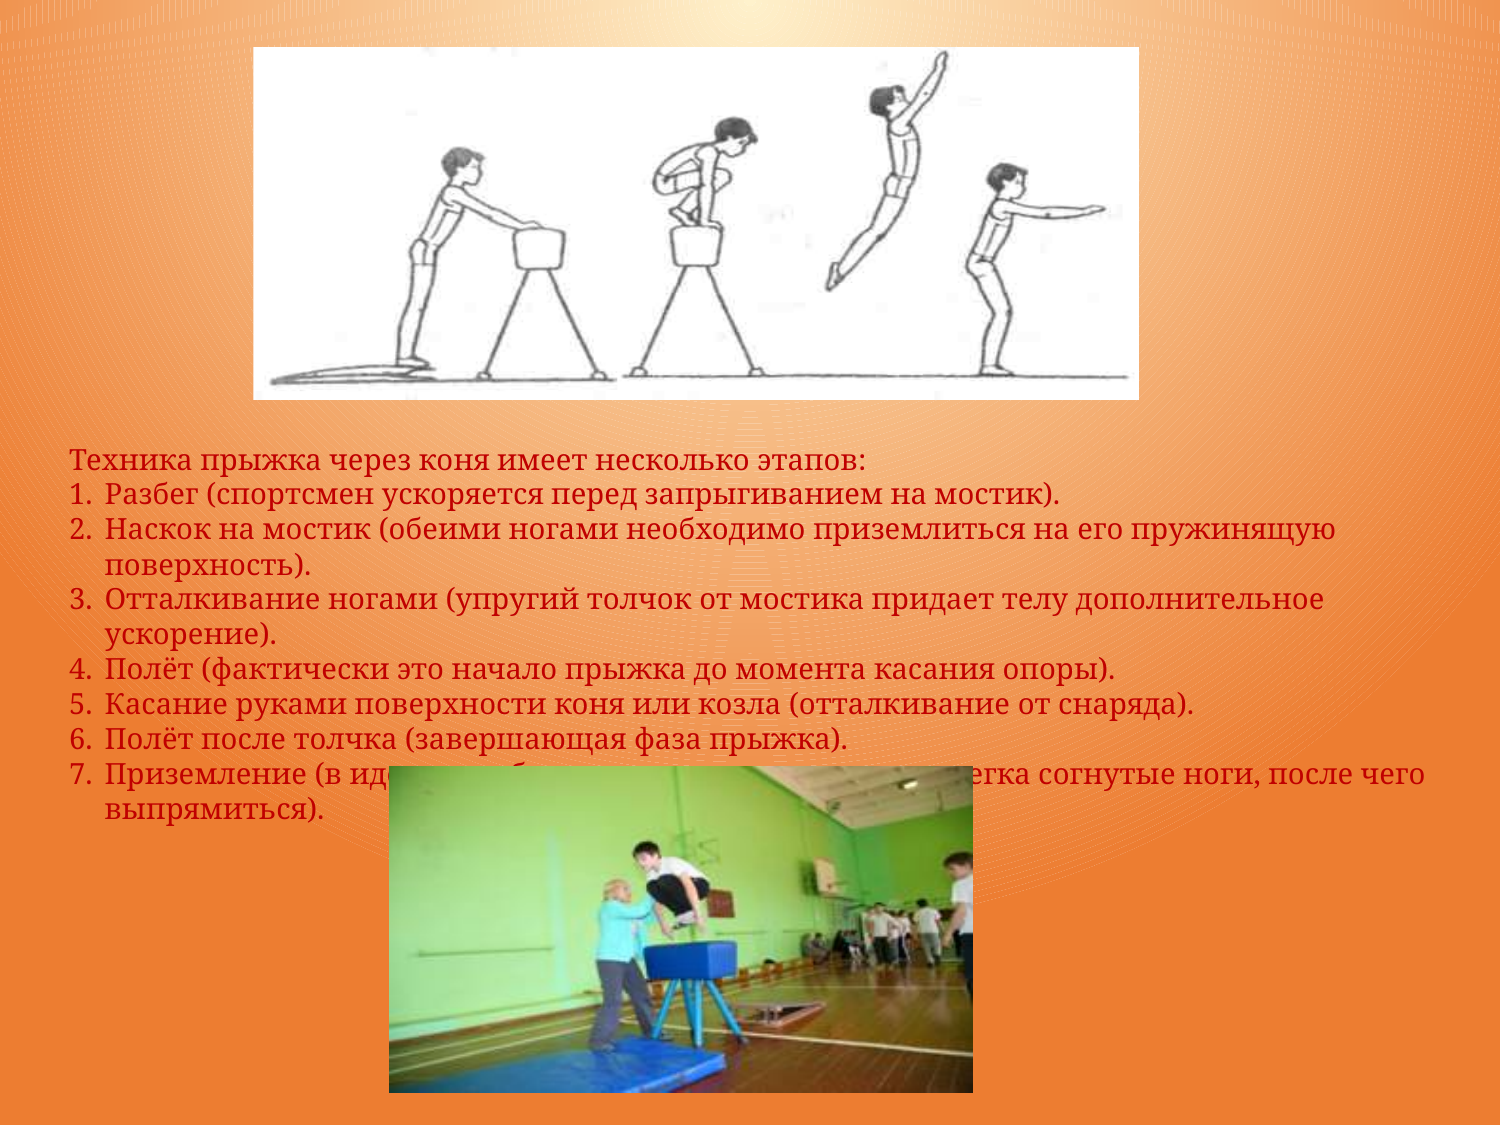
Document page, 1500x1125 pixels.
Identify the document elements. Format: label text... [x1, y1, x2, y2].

text_box Техника прыжка через коня имеет несколько этапов: Разбег (спортсмен ускоряется перед запрыгиванием на мостик). Наскок на мостик (обеими ногами необходимо приземлиться на его пружинящую поверхность). Отталкивание ногами (упругий толчок от мостика придает телу дополнительное ускорение). Полёт (фактически это начало прыжка до момента касания опоры). Касание руками поверхности коня или козла (отталкивание от снаряда). Полёт после толчка (завершающая фаза прыжка). Приземление (в идеале требуется приземлиться на две слегка согнутые ноги, после чего выпрямиться). [54, 433, 1488, 833]
picture [389, 766, 973, 1093]
picture [253, 47, 1139, 400]
